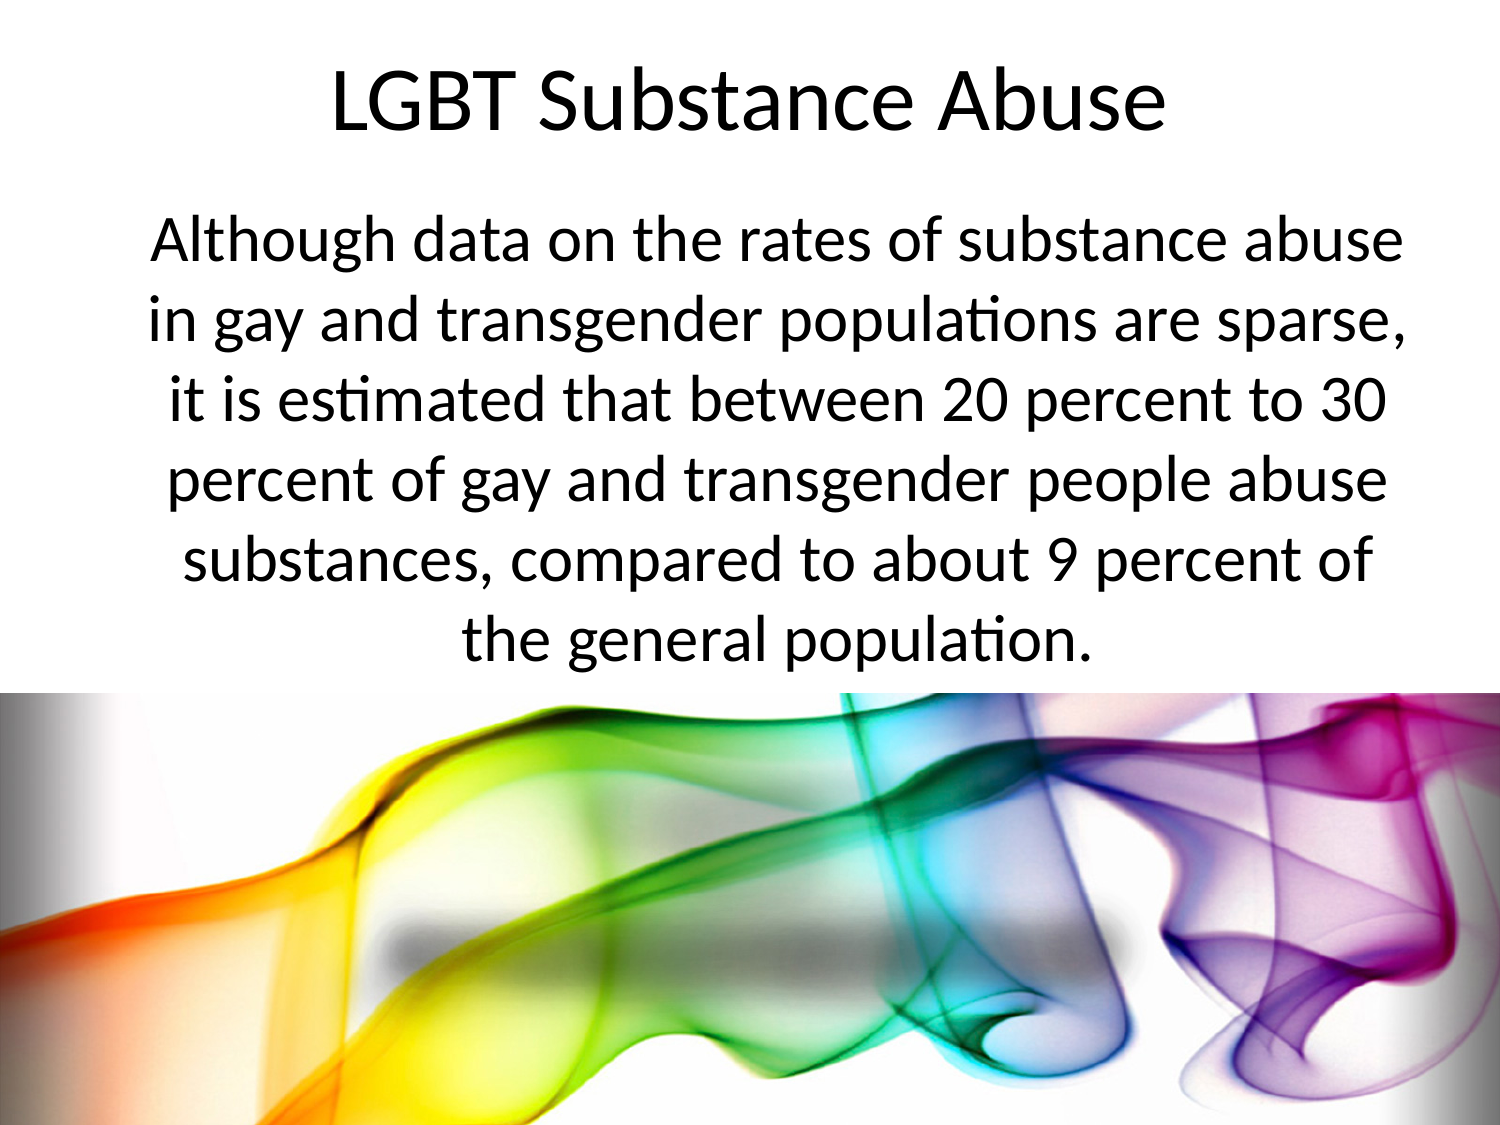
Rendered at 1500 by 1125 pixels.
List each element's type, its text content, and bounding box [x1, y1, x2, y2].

title LGBT Substance Abuse [75, 0, 1425, 187]
picture [0, 693, 1500, 1125]
list Although data on the rates of substance abuse in gay and transgender populations are sparse, it is estimated that between 20 percent to 30 percent of gay and transgender people abuse substances, compared to about 9 percent of the general population. [75, 187, 1425, 692]
